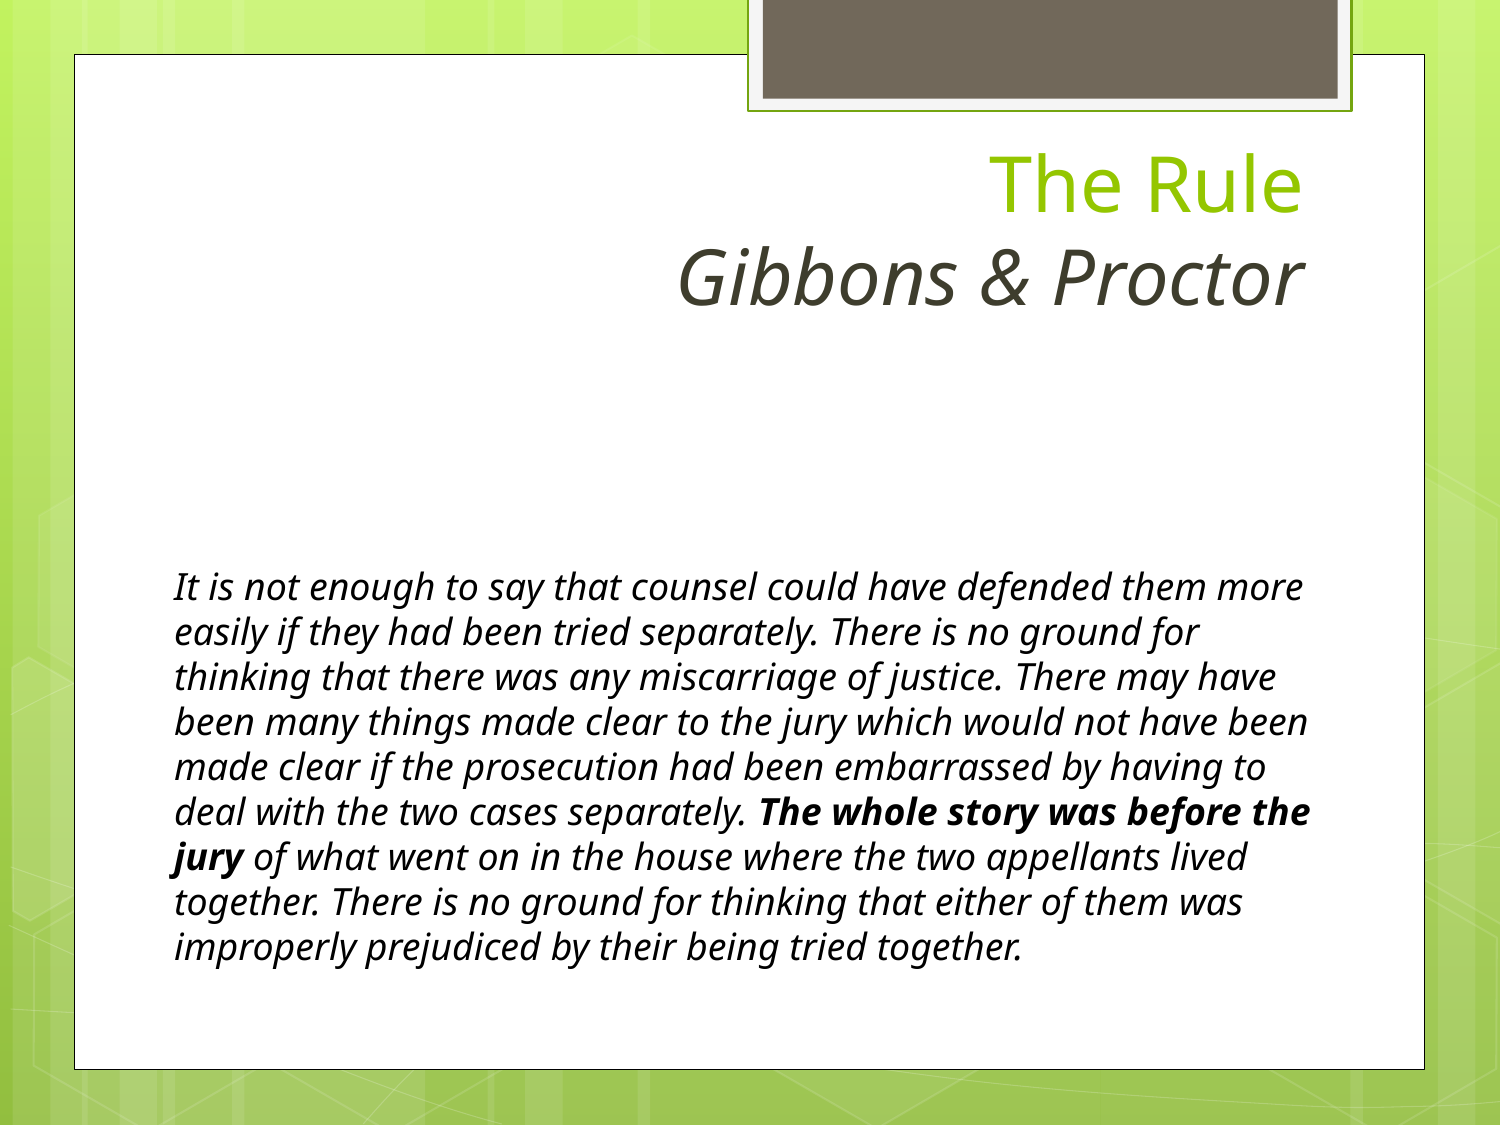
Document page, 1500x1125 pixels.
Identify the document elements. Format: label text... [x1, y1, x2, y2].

text_box The Rule Gibbons & Proctor [166, 125, 1320, 421]
text_box It is not enough to say that counsel could have defended them more easily if they had been tried separately. There is no ground for thinking that there was any miscarriage of justice. There may have been many things made clear to the jury which would not have been made clear if the prosecution had been embarrassed by having to deal with the two cases separately. The whole story was before the jury of what went on in the house where the two appellants lived together. There is no ground for thinking that either of them was improperly prejudiced by their being tried together. [159, 555, 1346, 1066]
